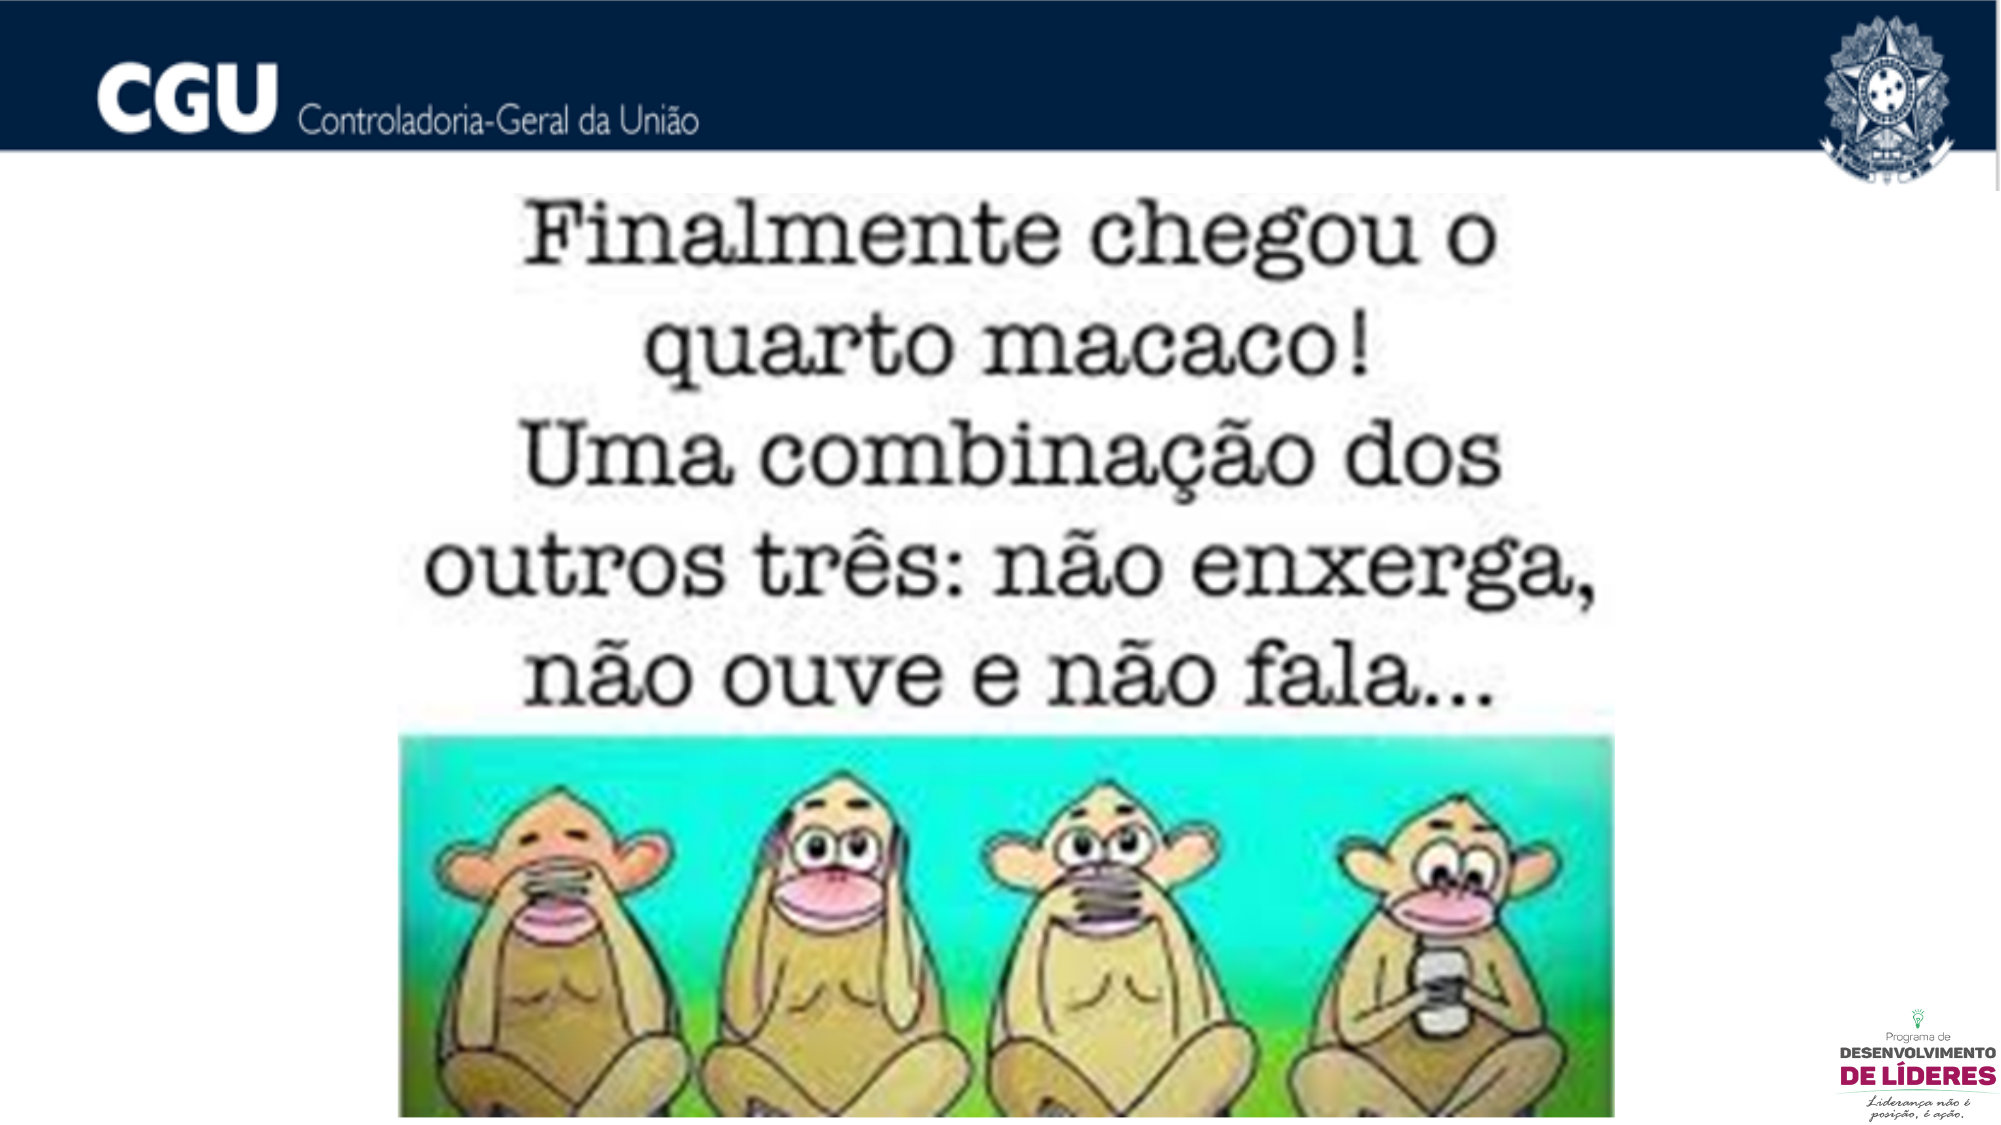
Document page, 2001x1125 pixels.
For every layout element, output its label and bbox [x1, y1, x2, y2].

picture [0, 0, 2000, 191]
picture [397, 193, 1615, 1121]
picture [1835, 1005, 2000, 1125]
